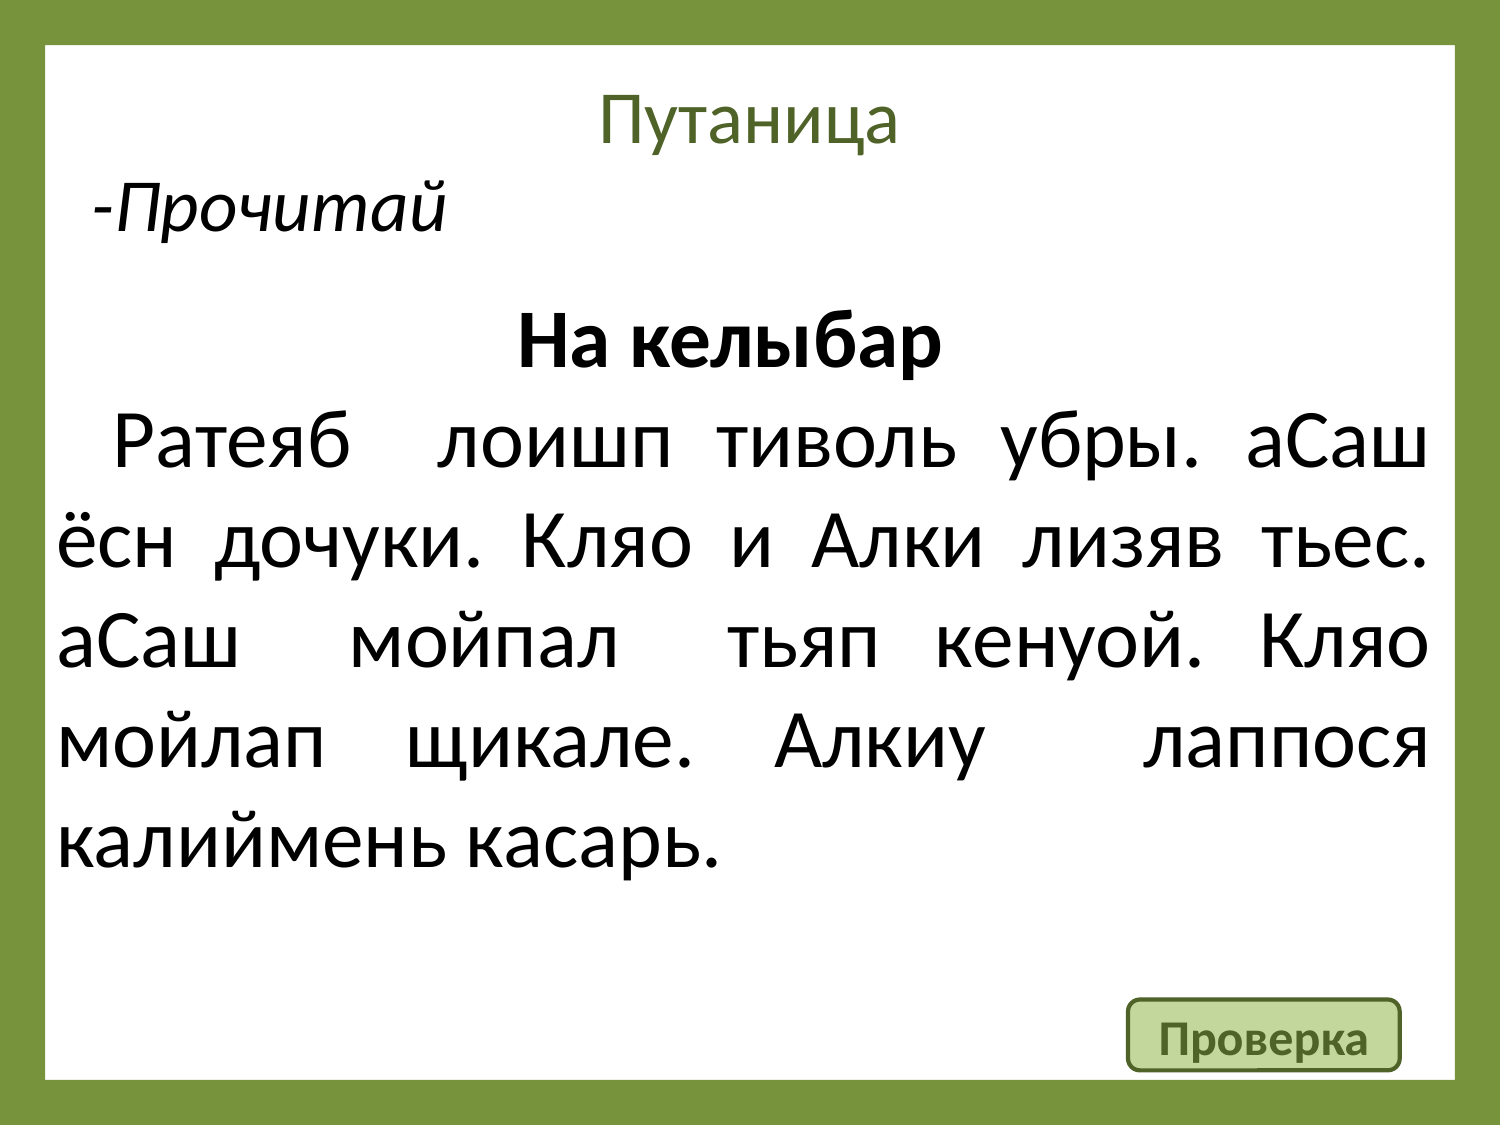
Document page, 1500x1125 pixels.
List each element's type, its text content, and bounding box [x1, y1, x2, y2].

text_box На келыбар Ратеяб лоишп тиволь убры. аСаш ёсн дочуки. Кляо и Алки лизяв тьес. аСаш мойпал тьяп кенуой. Кляо мойлап щикале. Алкиу лаппося калиймень касарь. [41, 258, 1447, 890]
text_box -Прочитай [76, 148, 1010, 254]
title Путаница [112, 42, 1388, 185]
text_box [0, 0, 1500, 1125]
text_box Проверка [1125, 997, 1402, 1073]
